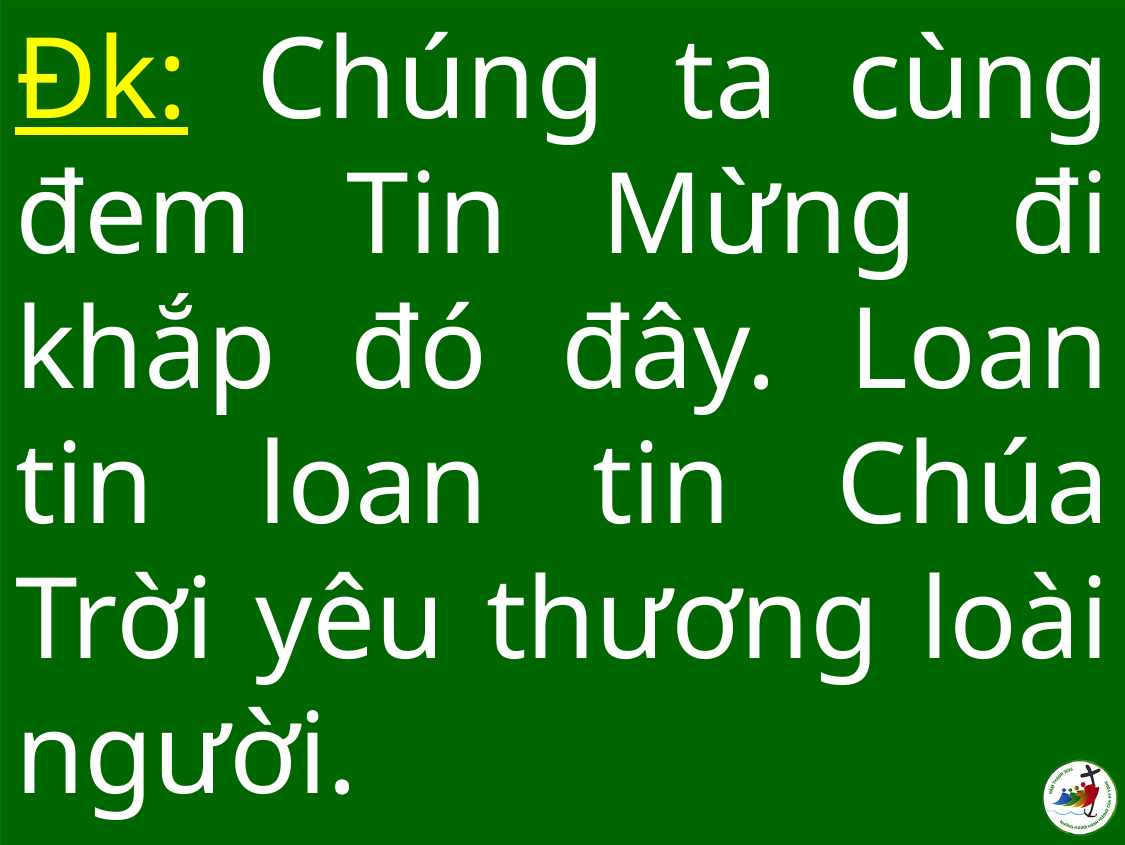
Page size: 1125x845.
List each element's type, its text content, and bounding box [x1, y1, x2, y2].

title Đk: Chúng ta cùng đem Tin Mừng đi khắp đó đây. Loan tin loan tin Chúa Trời yêu thương loài người. [0, 0, 1125, 845]
